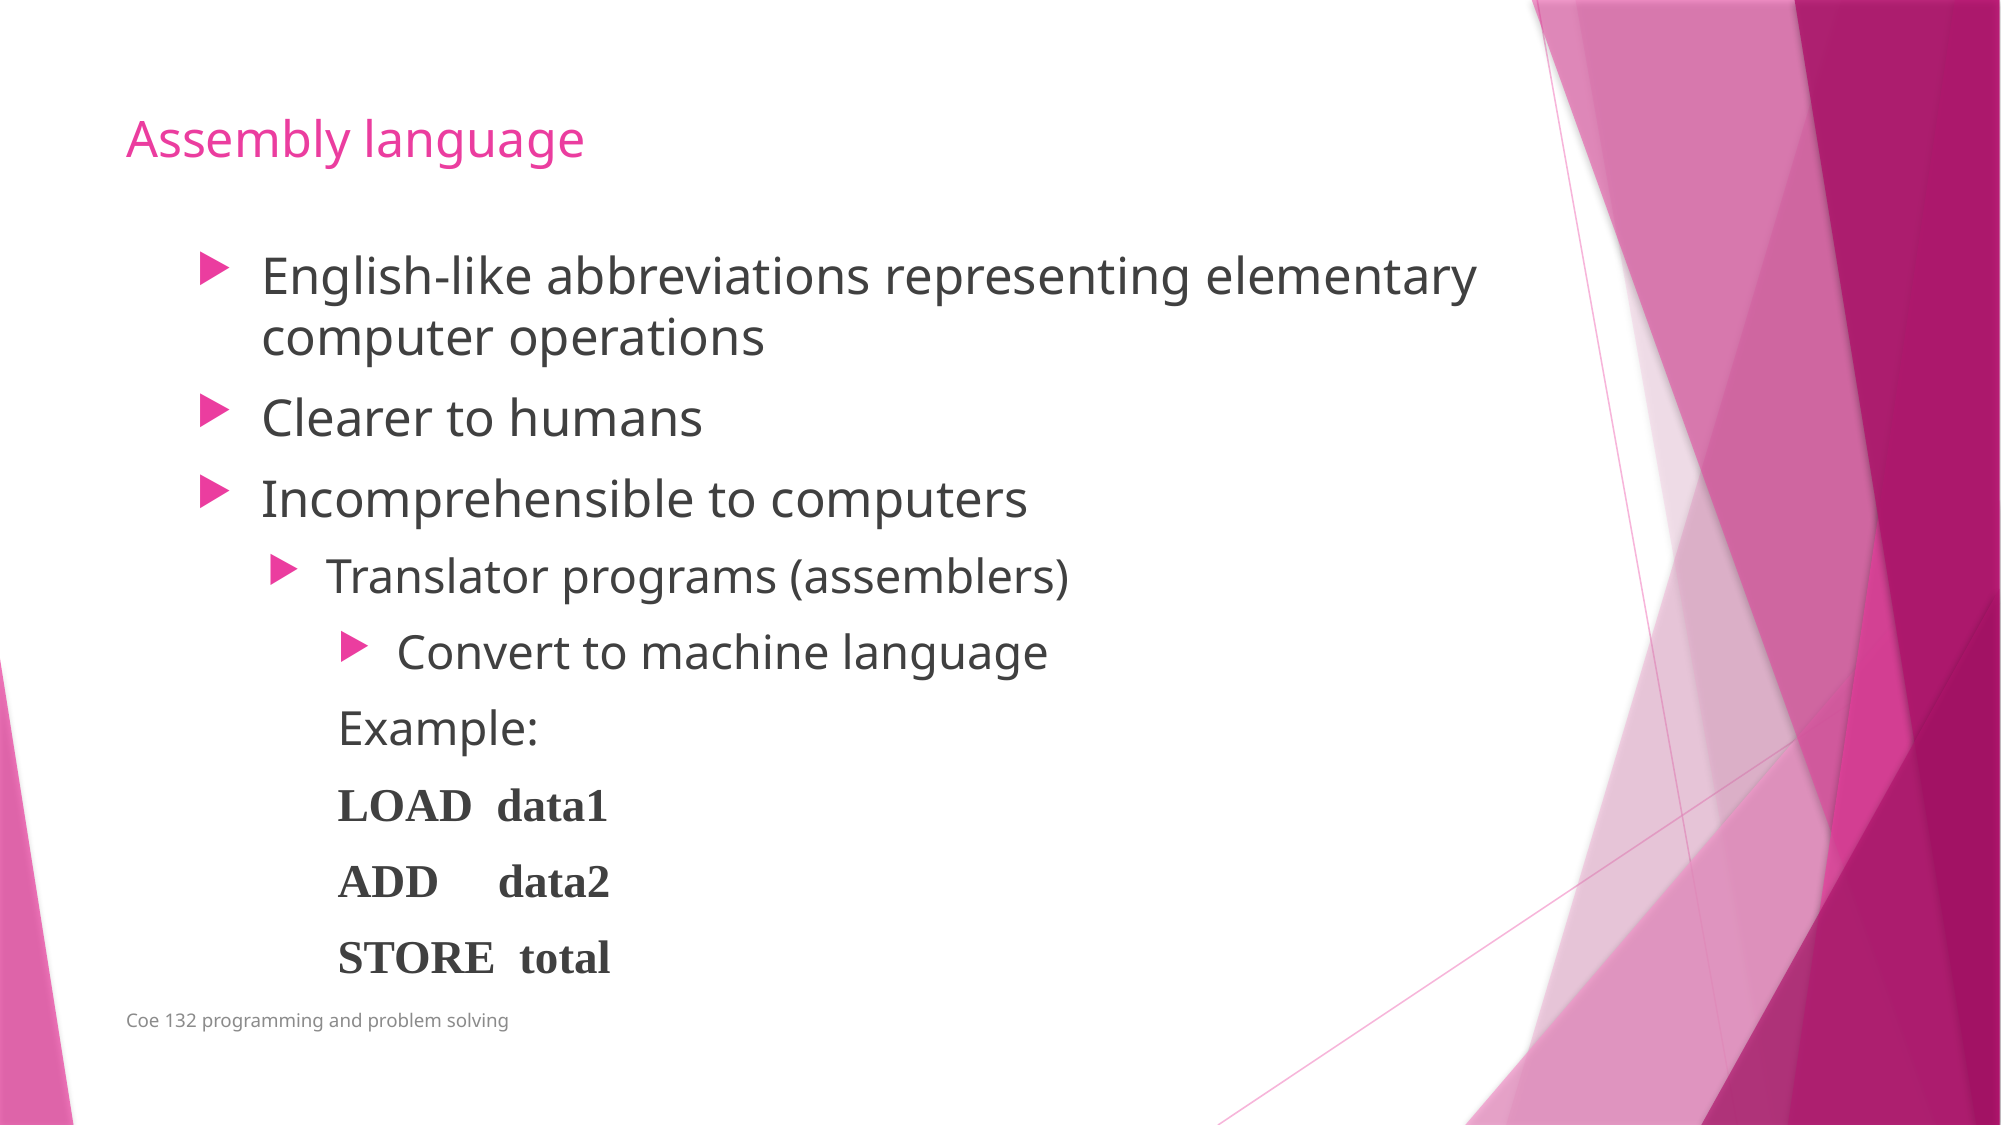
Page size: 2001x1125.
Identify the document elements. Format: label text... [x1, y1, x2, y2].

title Assembly language [111, 99, 1522, 236]
list English-like abbreviations representing elementary computer operations Clearer to humans Incomprehensible to computers Translator programs (assemblers) Convert to machine language Example: LOAD data1 ADD data2 STORE total [111, 236, 1522, 991]
footer Coe 132 programming and problem solving [111, 991, 1145, 1051]
